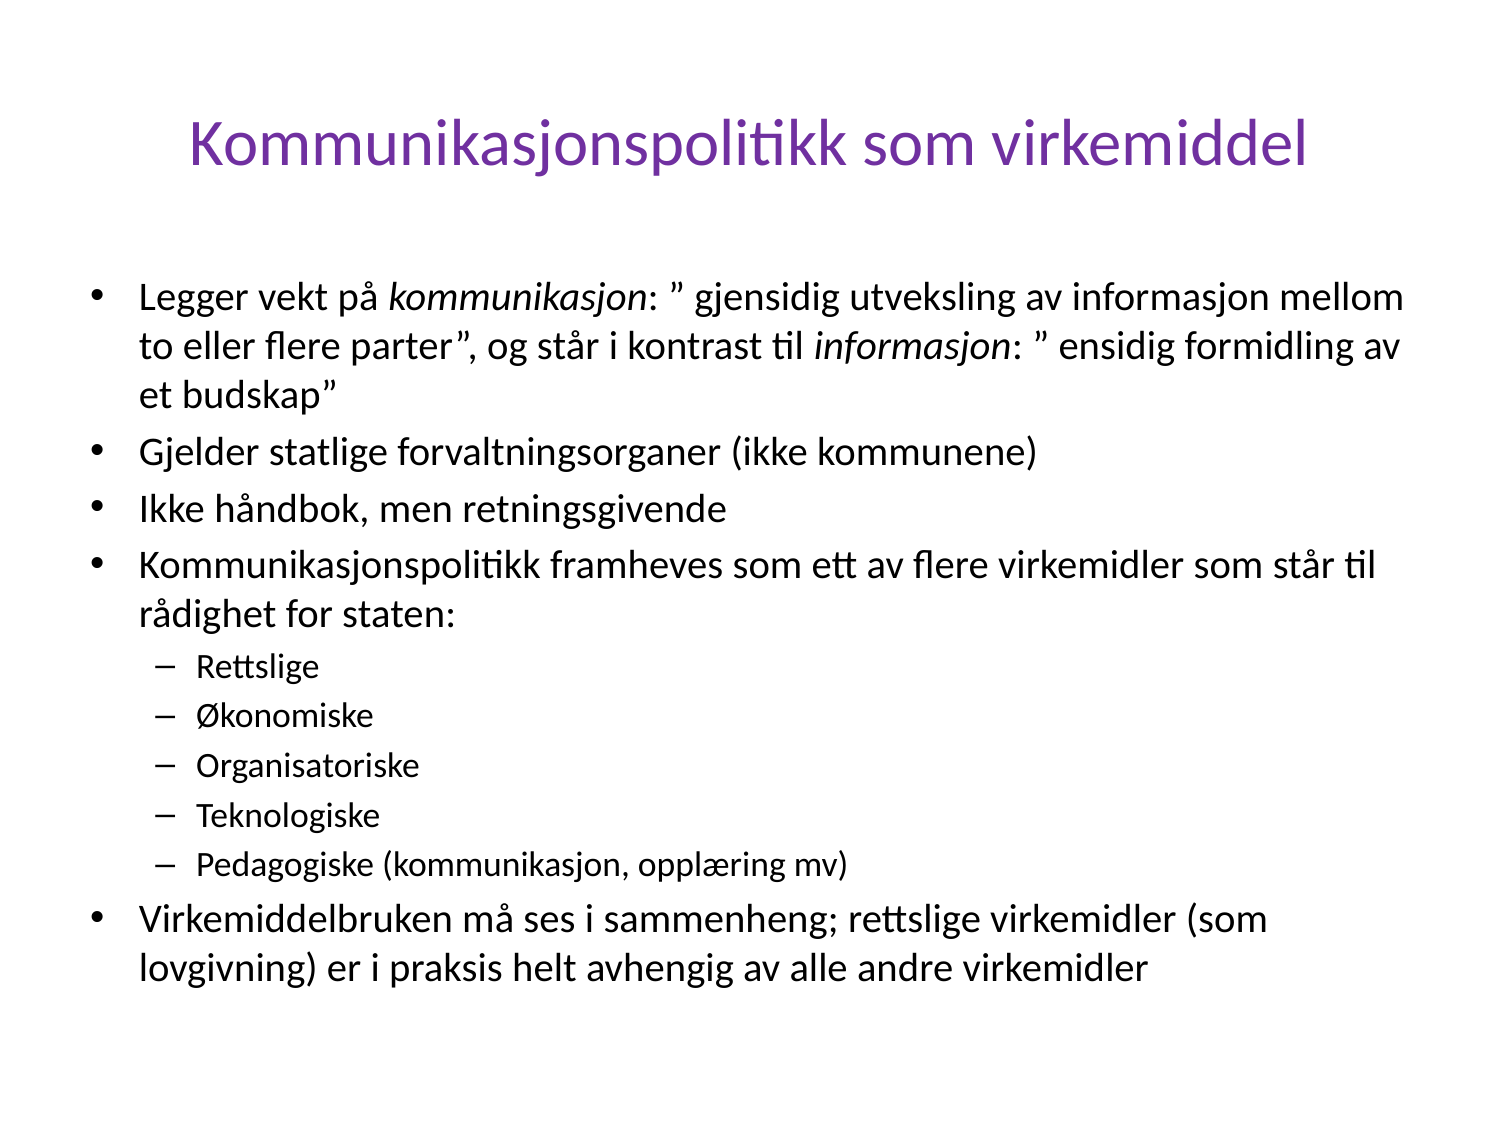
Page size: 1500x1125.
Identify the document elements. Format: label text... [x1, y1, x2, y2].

list Legger vekt på kommunikasjon: ” gjensidig utveksling av informasjon mellom to eller flere parter”, og står i kontrast til informasjon: ” ensidig formidling av et budskap” Gjelder statlige forvaltningsorganer (ikke kommunene) Ikke håndbok, men retningsgivende Kommunikasjonspolitikk framheves som ett av flere virkemidler som står til rådighet for staten: Rettslige Økonomiske Organisatoriske Teknologiske Pedagogiske (kommunikasjon, opplæring mv) Virkemiddelbruken må ses i sammenheng; rettslige virkemidler (som lovgivning) er i praksis helt avhengig av alle andre virkemidler [75, 262, 1425, 1005]
title Kommunikasjonspolitikk som virkemiddel [75, 45, 1425, 233]
